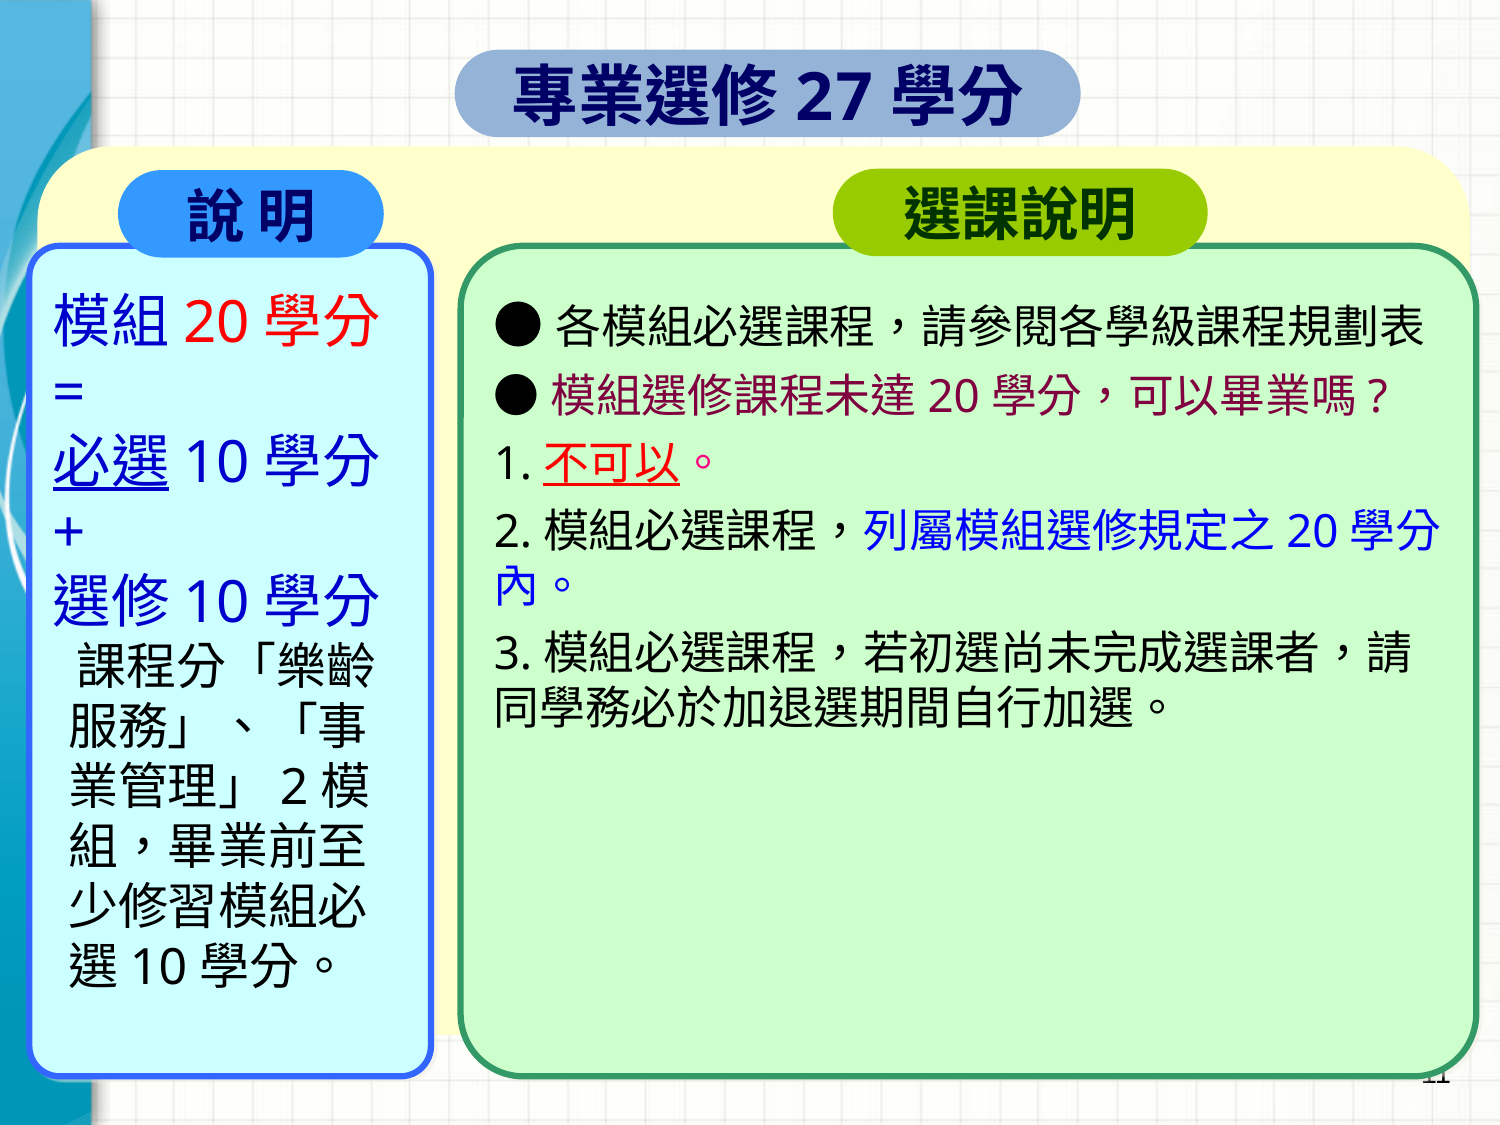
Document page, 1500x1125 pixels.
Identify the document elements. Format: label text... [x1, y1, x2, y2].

text_box 11 [1116, 1057, 1467, 1125]
text_box 選課說明 [832, 168, 1208, 257]
text_box [37, 146, 1470, 1035]
text_box ●各模組必選課程，請參閱各學級課程規劃表 ●模組選修課程未達20學分，可以畢業嗎? 1.不可以。 2.模組必選課程，列屬模組選修規定之20學分內。 3.模組必選課程，若初選尚未完成選課者，請同學務必於加退選期間自行加選。 [460, 245, 1477, 1077]
text_box 專業選修27學分 [454, 49, 1081, 138]
picture [0, 0, 1500, 1125]
text_box 說 明 [117, 170, 384, 258]
text_box 模組20學分= 必選10學分+ 選修10學分 課程分「樂齡服務」、「事業管理」2模組，畢業前至少修習模組必選10學分。 [29, 245, 431, 1077]
